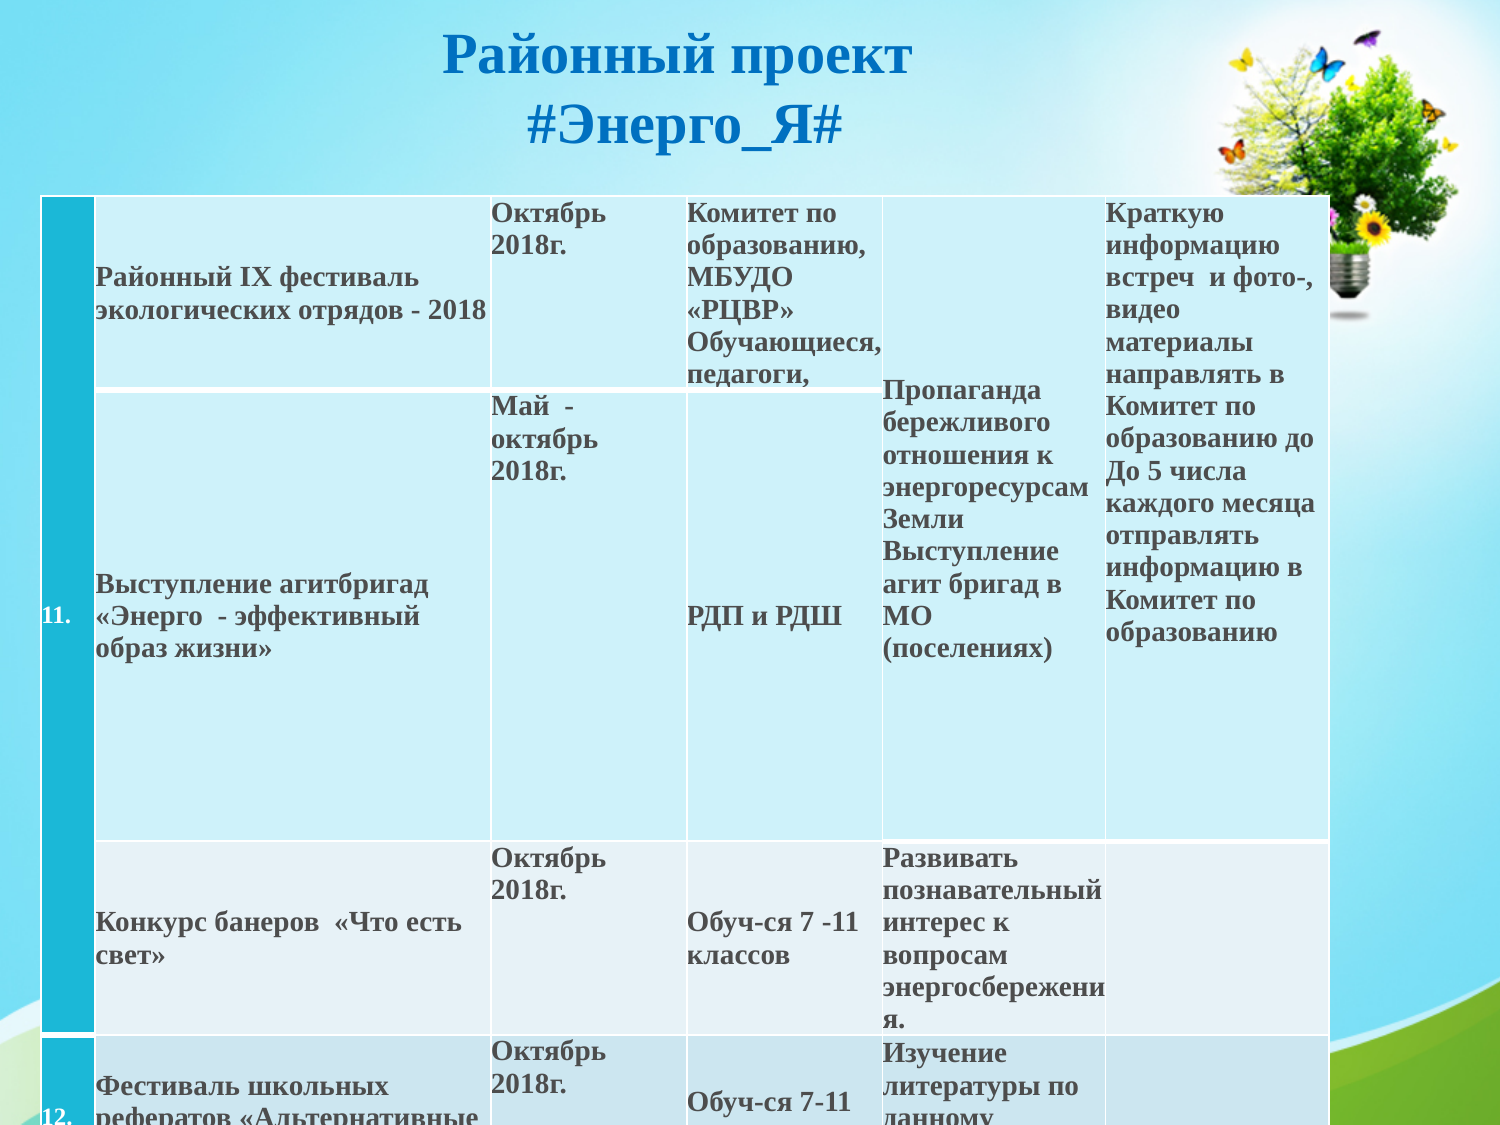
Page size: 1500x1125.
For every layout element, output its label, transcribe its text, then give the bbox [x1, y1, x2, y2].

table_header Пропаганда бережливого отношения к энергоресурсам Земли Выступление агит бригад в МО (поселениях) [883, 197, 1105, 839]
table_cell Фестиваль школьных рефератов «Альтернативные виды энергии» [96, 1036, 490, 1125]
table_cell Выступление агитбригад «Энерго - эффективный образ жизни» [96, 393, 490, 840]
table_cell Май - октябрь 2018г. [492, 393, 686, 840]
table_header Октябрь 2018г. [492, 197, 686, 387]
table_header Комитет по образованию, МБУДО «РЦВР» Обучающиеся, педагоги, [688, 197, 882, 387]
picture [0, 0, 1500, 1125]
table_header 11. [42, 197, 94, 1032]
table_cell Обуч-ся 7 -11 классов [688, 842, 882, 1034]
table_cell 12. [42, 1038, 94, 1125]
table_header Краткую информацию встреч и фото-, видео материалы направлять в Комитет по образованию до До 5 числа каждого месяца отправлять информацию в Комитет по образованию [1106, 197, 1328, 839]
table_cell Конкурс банеров «Что есть свет» [96, 842, 490, 1034]
table_cell РДП и РДШ [688, 393, 882, 840]
table_cell [1106, 844, 1328, 1034]
table_cell Обуч-ся 7-11 классов [688, 1036, 882, 1125]
table_header Районный IX фестиваль экологических отрядов - 2018 [96, 197, 490, 387]
table_cell Развивать познавательный интерес к вопросам энергосбережения. [883, 844, 1105, 1034]
table_cell [1106, 1036, 1328, 1125]
text_box Районный проект #Энерго_Я# [64, 7, 1306, 163]
table_cell Октябрь 2018г. [492, 1036, 686, 1125]
table_cell Октябрь 2018г. [492, 842, 686, 1034]
table_cell Изучение литературы по данному вопросу. Защита своей работы. [883, 1036, 1105, 1125]
